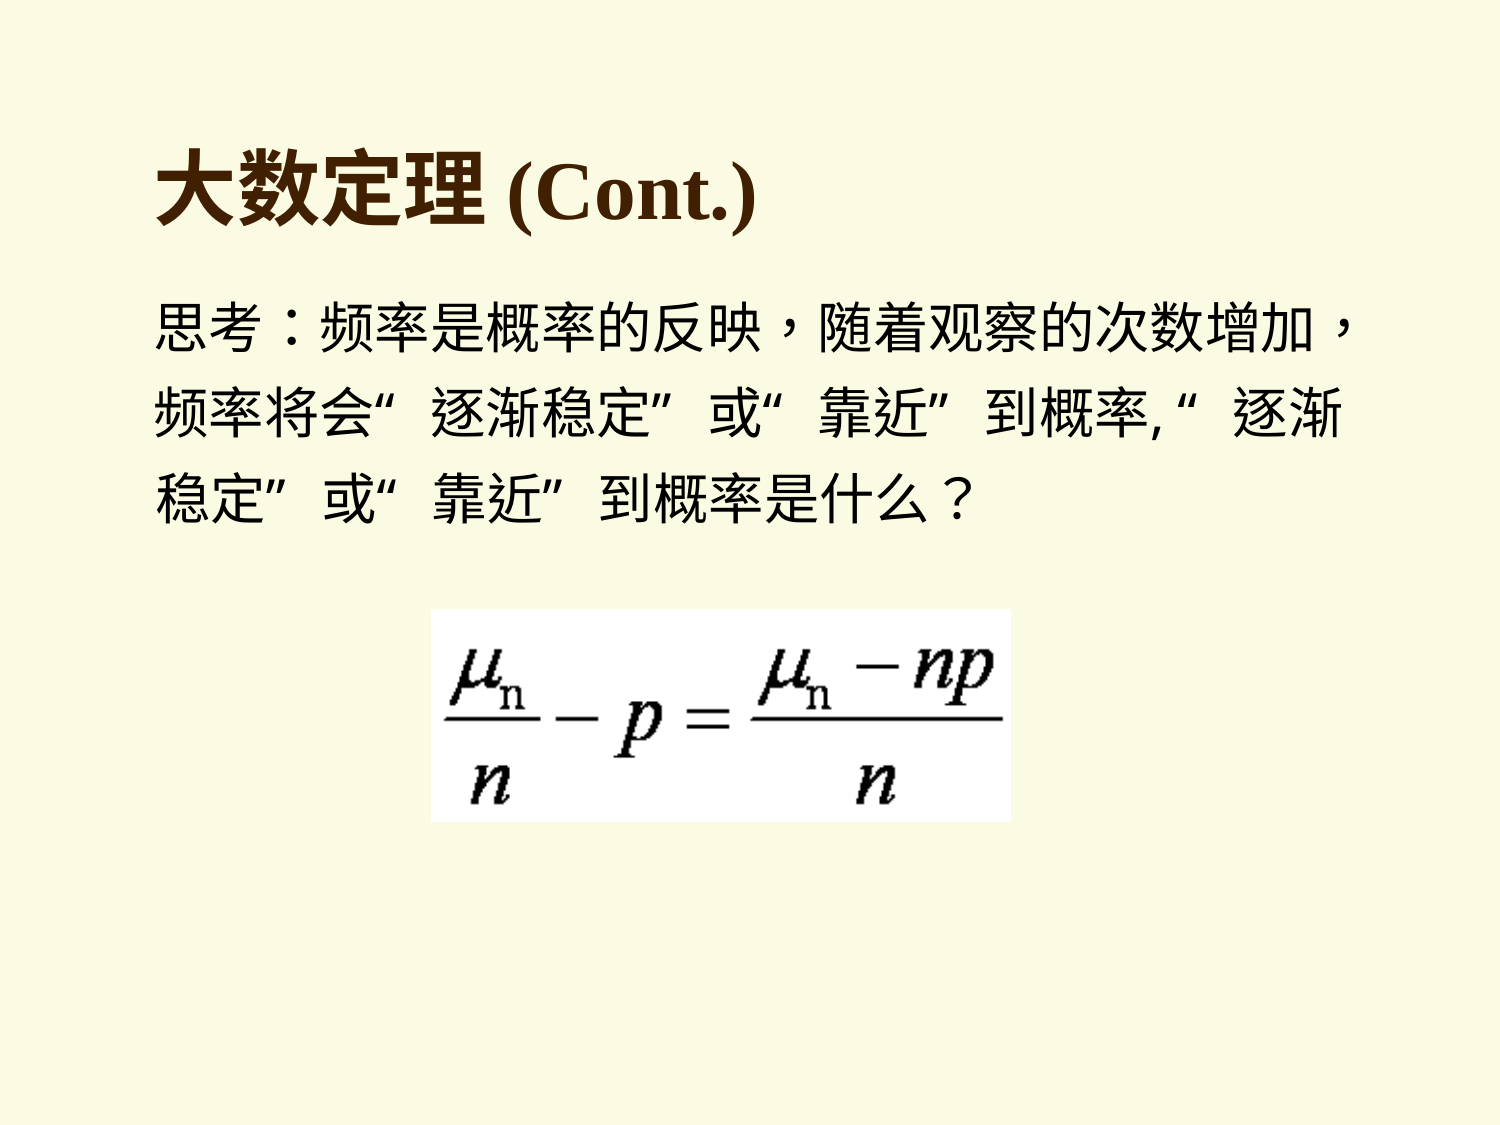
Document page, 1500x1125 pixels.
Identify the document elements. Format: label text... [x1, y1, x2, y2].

text_box 大数定理(Cont.) [139, 128, 774, 244]
picture [431, 609, 1011, 822]
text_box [147, 290, 1353, 536]
